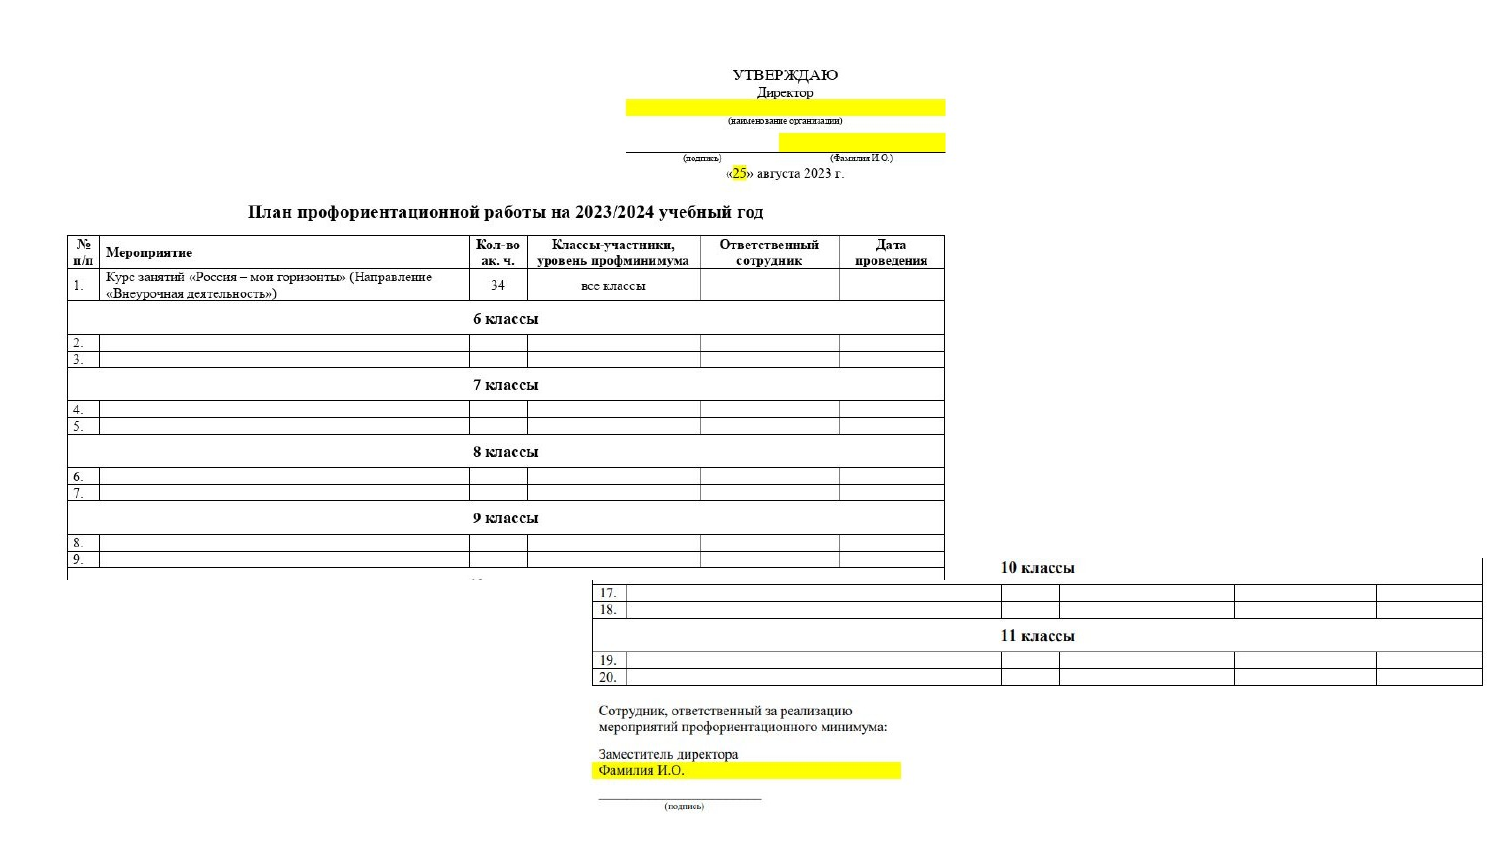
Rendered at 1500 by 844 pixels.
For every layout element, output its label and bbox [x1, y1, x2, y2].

text_box [38, 11, 1487, 815]
